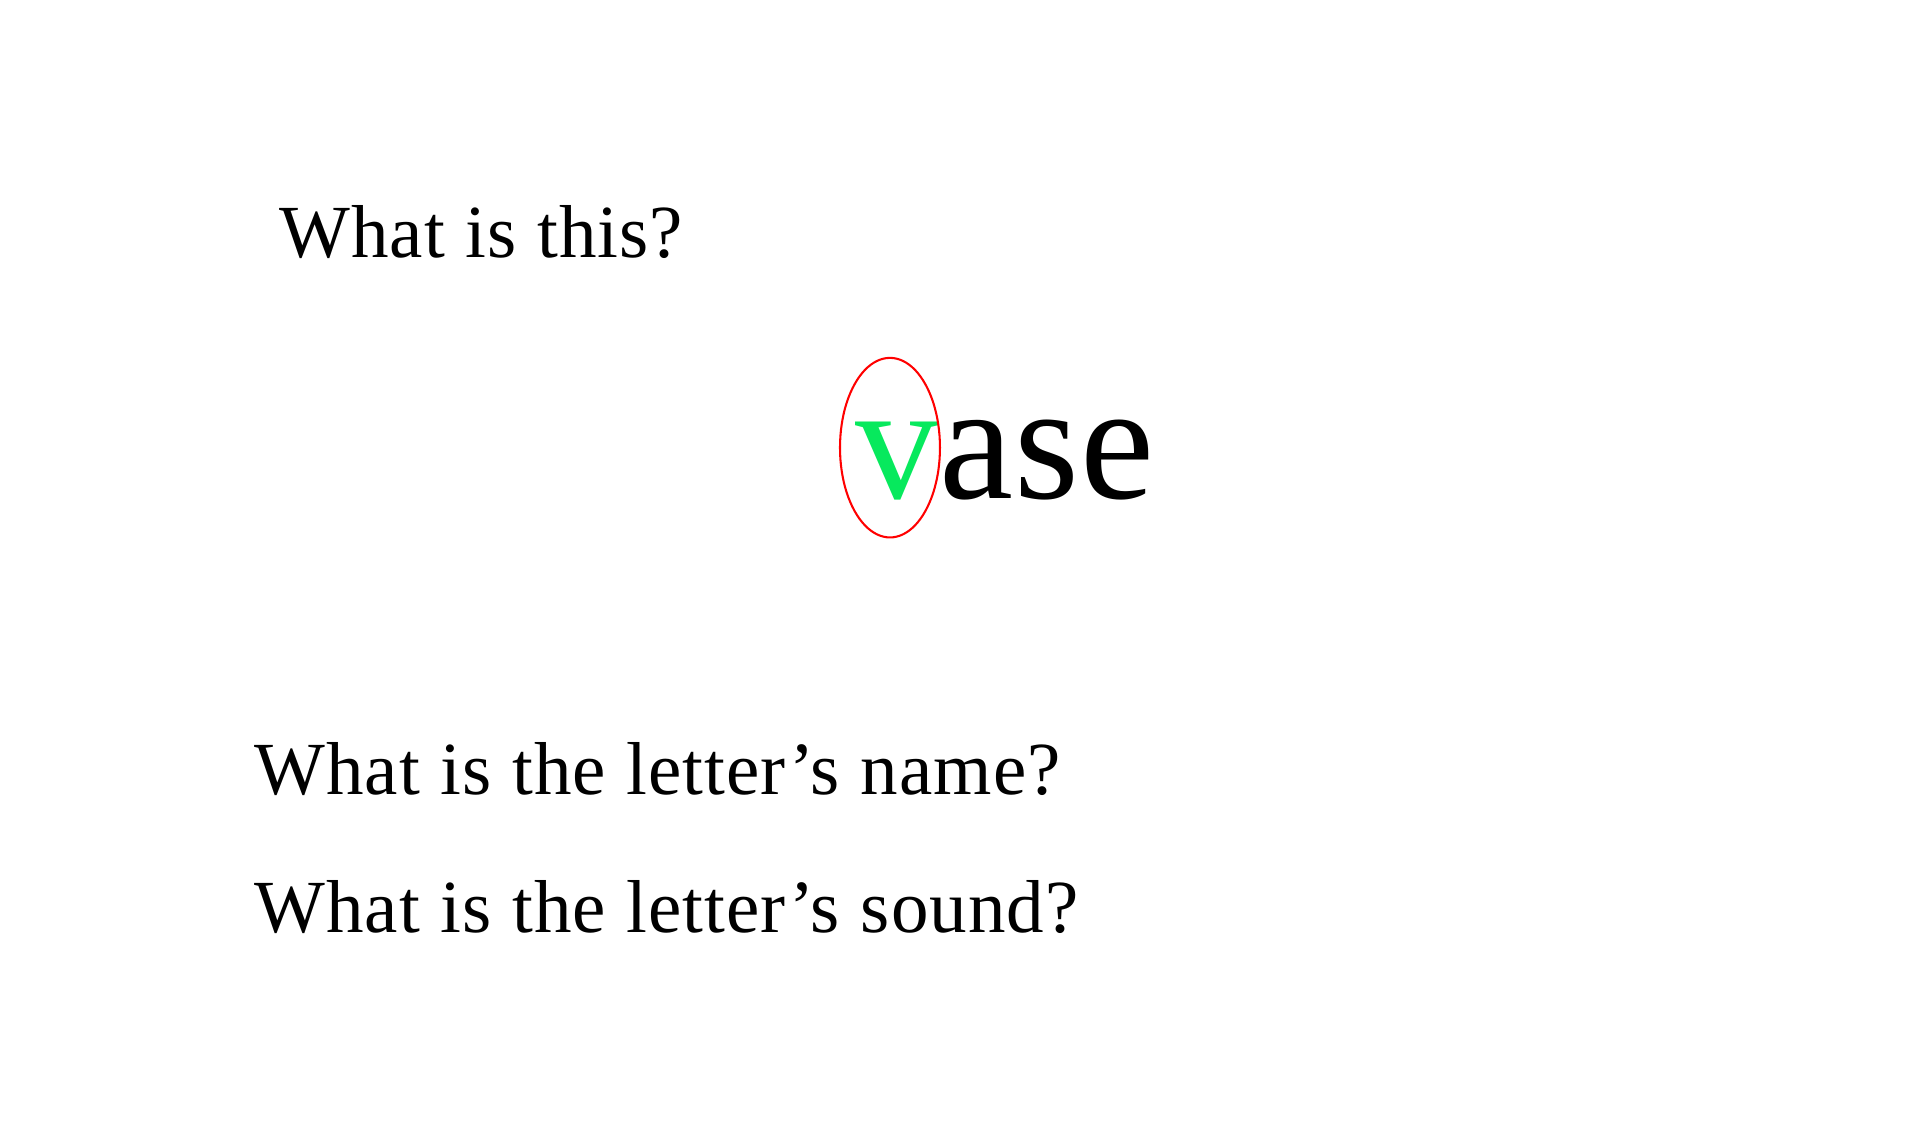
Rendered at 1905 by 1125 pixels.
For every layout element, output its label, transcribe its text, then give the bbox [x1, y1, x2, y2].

text_box What is this? [264, 174, 840, 280]
text_box What is the letter’s name? [240, 712, 1265, 818]
text_box What is the letter’s sound? [240, 849, 1265, 955]
text_box [838, 356, 942, 539]
text_box vase [840, 324, 1416, 540]
